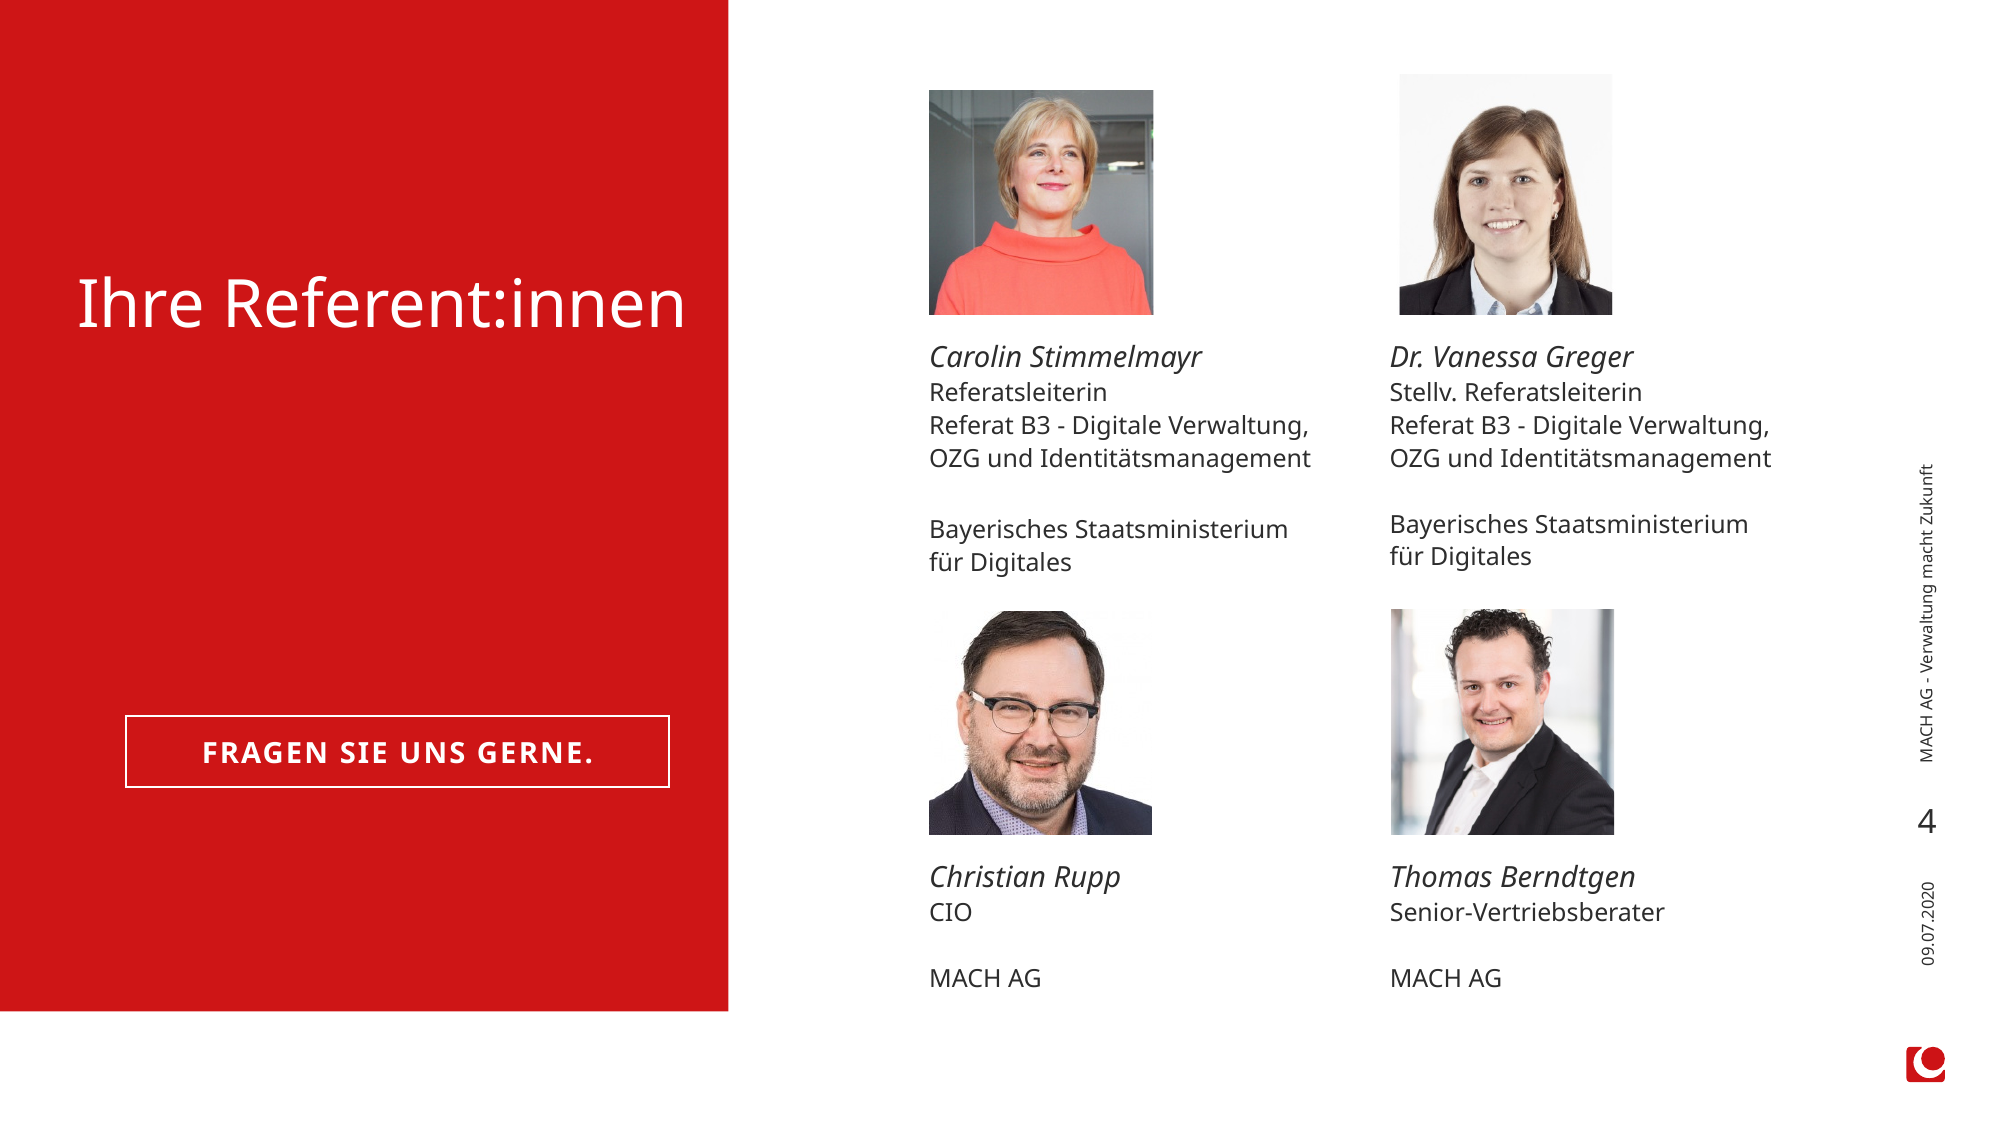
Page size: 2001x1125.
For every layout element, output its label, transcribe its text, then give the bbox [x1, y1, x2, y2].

list Carolin Stimmelmayr Referatsleiterin Referat B3 - Digitale Verwaltung, OZG und Identitätsmanagement Bayerisches Staatsministerium für Digitales [929, 326, 1319, 575]
footer MACH AG - Verwaltung macht Zukunft [1915, 54, 1939, 764]
picture [1385, 74, 1626, 315]
picture [929, 609, 1154, 835]
text_box Fragen Sie uns gerne. [125, 715, 669, 787]
text_box Dr. Vanessa Greger Stellv. Referatsleiterin Referat B3 - Digitale Verwaltung, OZG und Identitätsmanagement Bayerisches Staatsministerium für Digitales [1389, 326, 1780, 539]
title Ihre Referent:innen [63, 101, 702, 350]
slide_number 4 [1885, 775, 1969, 870]
list Christian Rupp CIO MACH AG [929, 846, 1319, 1059]
picture [1389, 609, 1615, 835]
list Thomas Berndtgen Senior-Vertriebsberater MACH AG [1389, 846, 1780, 1059]
picture [929, 89, 1154, 315]
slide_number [1915, 881, 1939, 1012]
